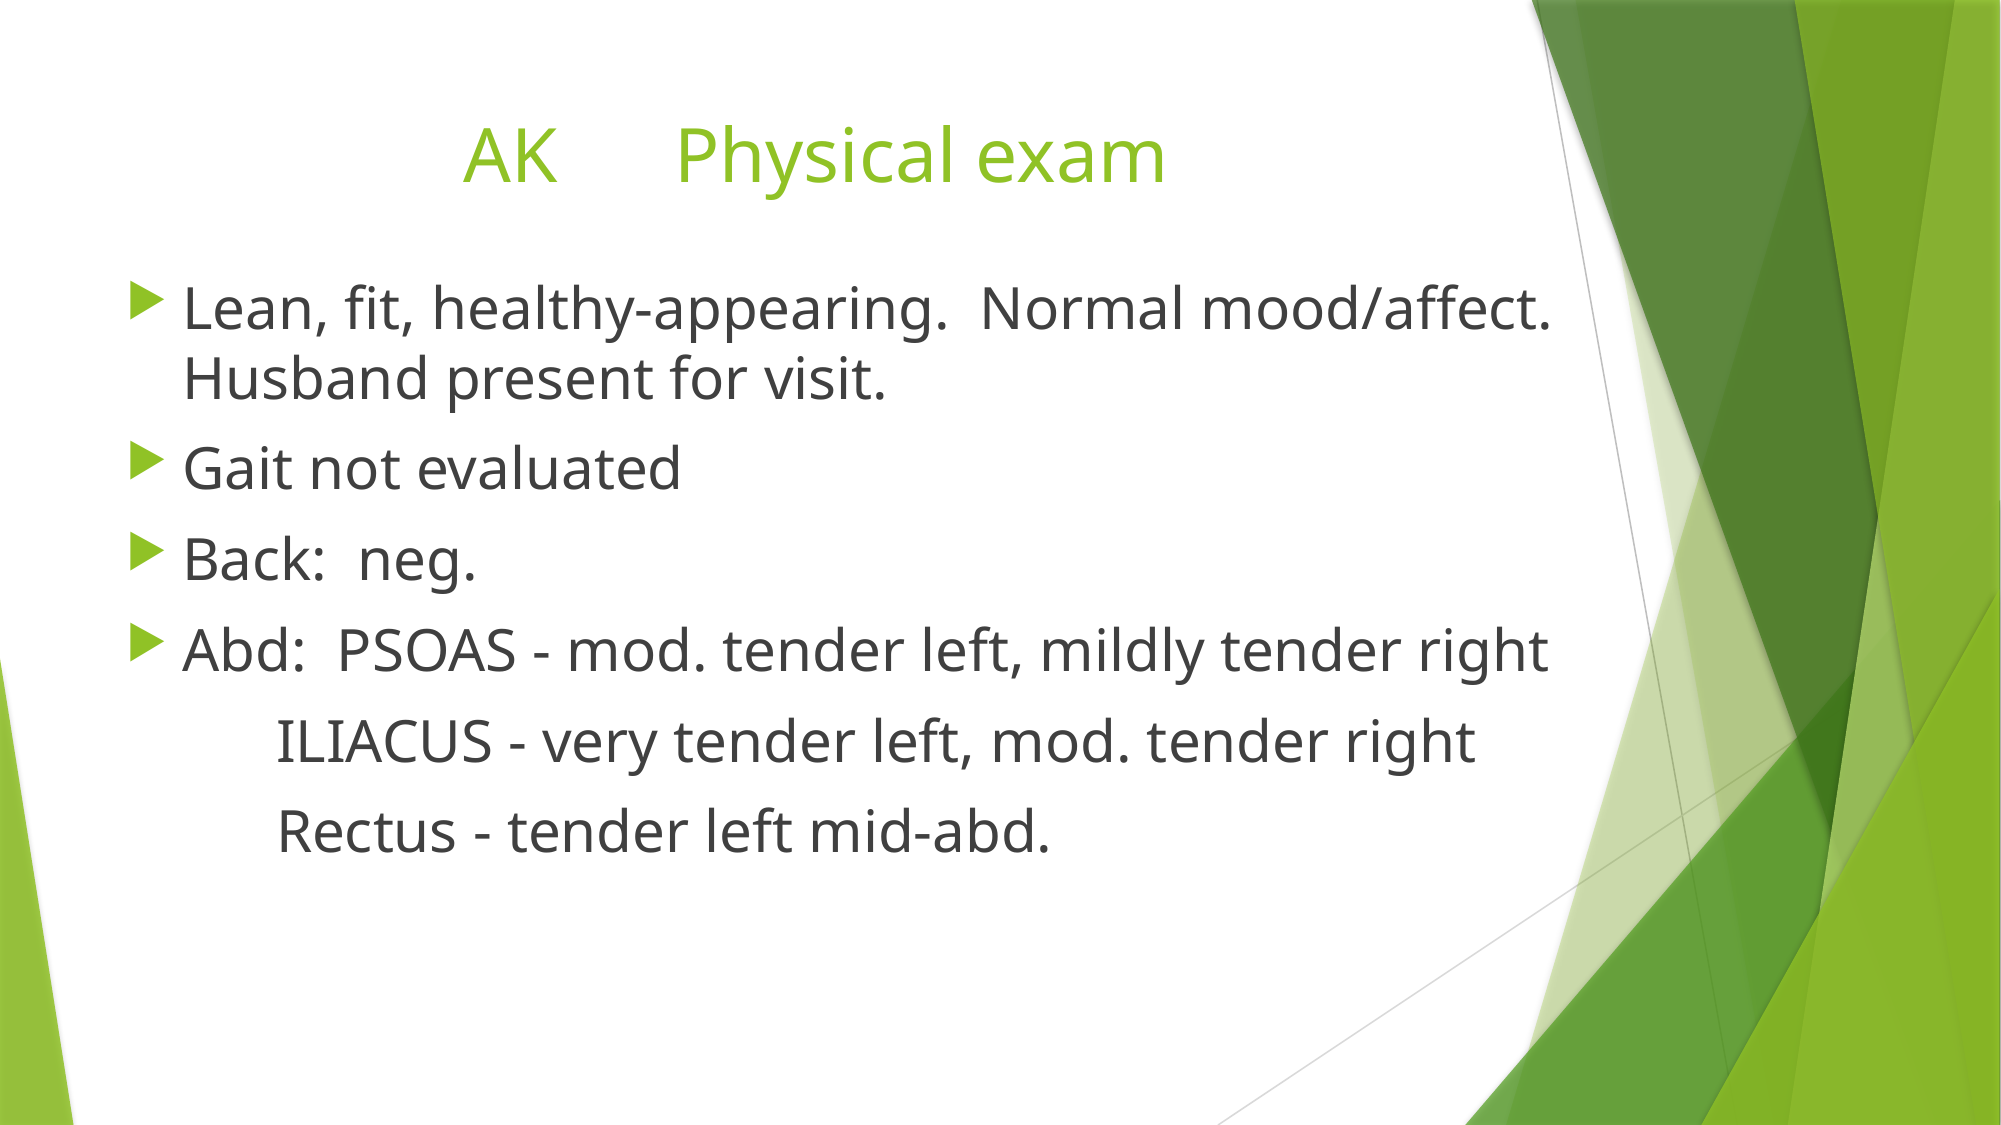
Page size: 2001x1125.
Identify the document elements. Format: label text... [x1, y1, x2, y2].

list Lean, fit, healthy-appearing. Normal mood/affect. Husband present for visit. Gait not evaluated Back: neg. Abd: PSOAS - mod. tender left, mildly tender right ILIACUS - very tender left, mod. tender right Rectus - tender left mid-abd. [111, 263, 1599, 1049]
title AK Physical exam [111, 99, 1522, 263]
